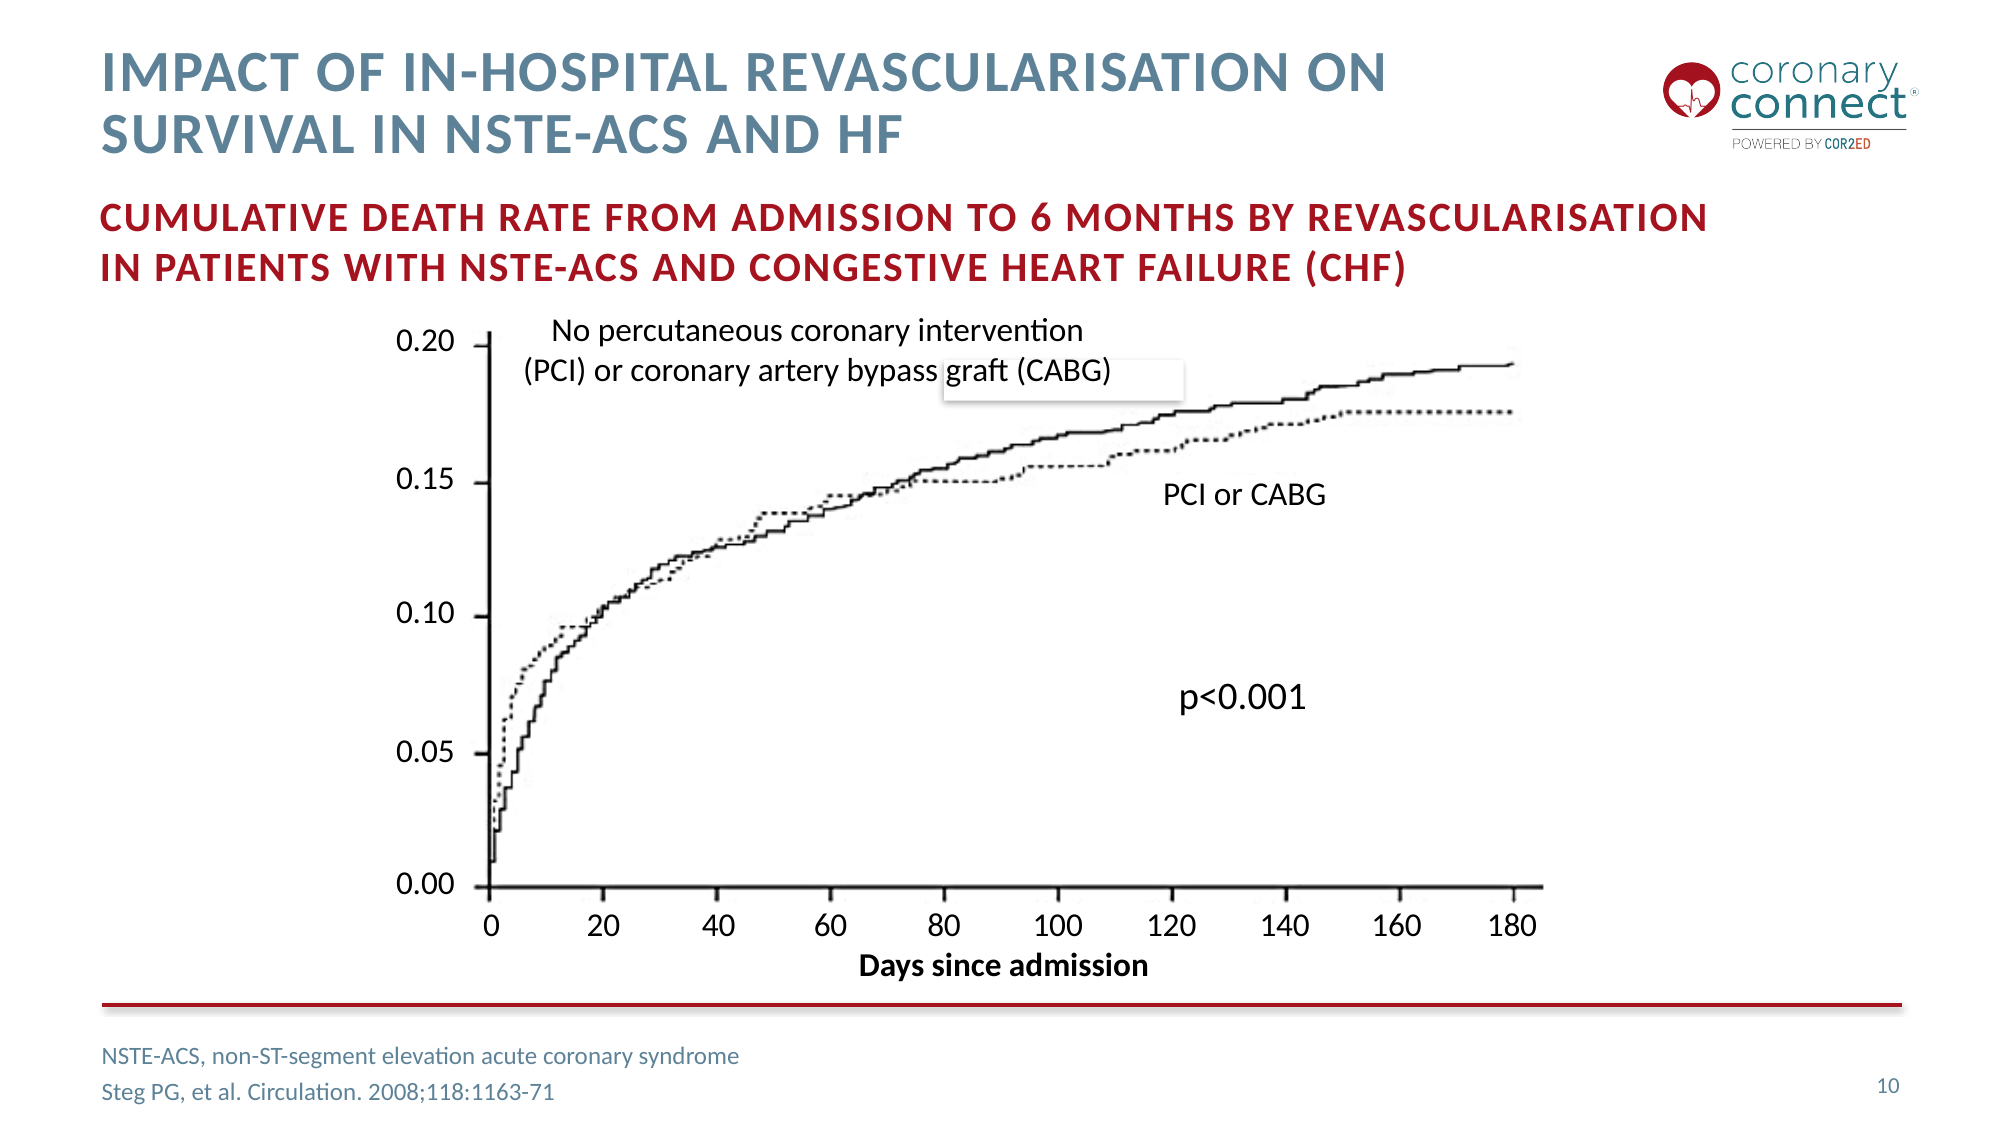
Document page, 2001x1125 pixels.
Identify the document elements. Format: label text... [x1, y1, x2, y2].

text_box 180 [1459, 911, 1565, 958]
text_box 80 [891, 911, 997, 958]
text_box 20 [550, 911, 656, 958]
text_box 0.15 [364, 458, 464, 510]
text_box 100 [1005, 911, 1111, 958]
text_box 0.00 [364, 863, 464, 915]
picture [1663, 62, 1919, 149]
text_box 140 [1232, 911, 1338, 958]
slide_number 10 [1771, 1054, 1900, 1115]
text_box 0.05 [364, 731, 464, 783]
text_box 40 [666, 911, 772, 958]
picture [469, 245, 1603, 905]
text_box 160 [1344, 911, 1450, 958]
text_box Days since admission [752, 945, 1256, 997]
title Impact of in-hospital revascularisation on survival in NSTE-ACS and HF [101, 40, 1536, 173]
text_box 0 [439, 905, 545, 958]
list Cumulative death rate from admission to 6 months by revascularisation in patients with NSTE-ACS and congestive heart failure (CHF) [99, 189, 1900, 306]
text_box 120 [1118, 911, 1224, 958]
list NSTE-ACS, non-ST-segment elevation acute coronary syndrome Steg PG, et al. Circulation. 2008;118:1163-71 [101, 1042, 1615, 1103]
text_box 0.10 [364, 592, 464, 644]
text_box 60 [777, 911, 883, 958]
text_box 0.20 [364, 321, 464, 373]
